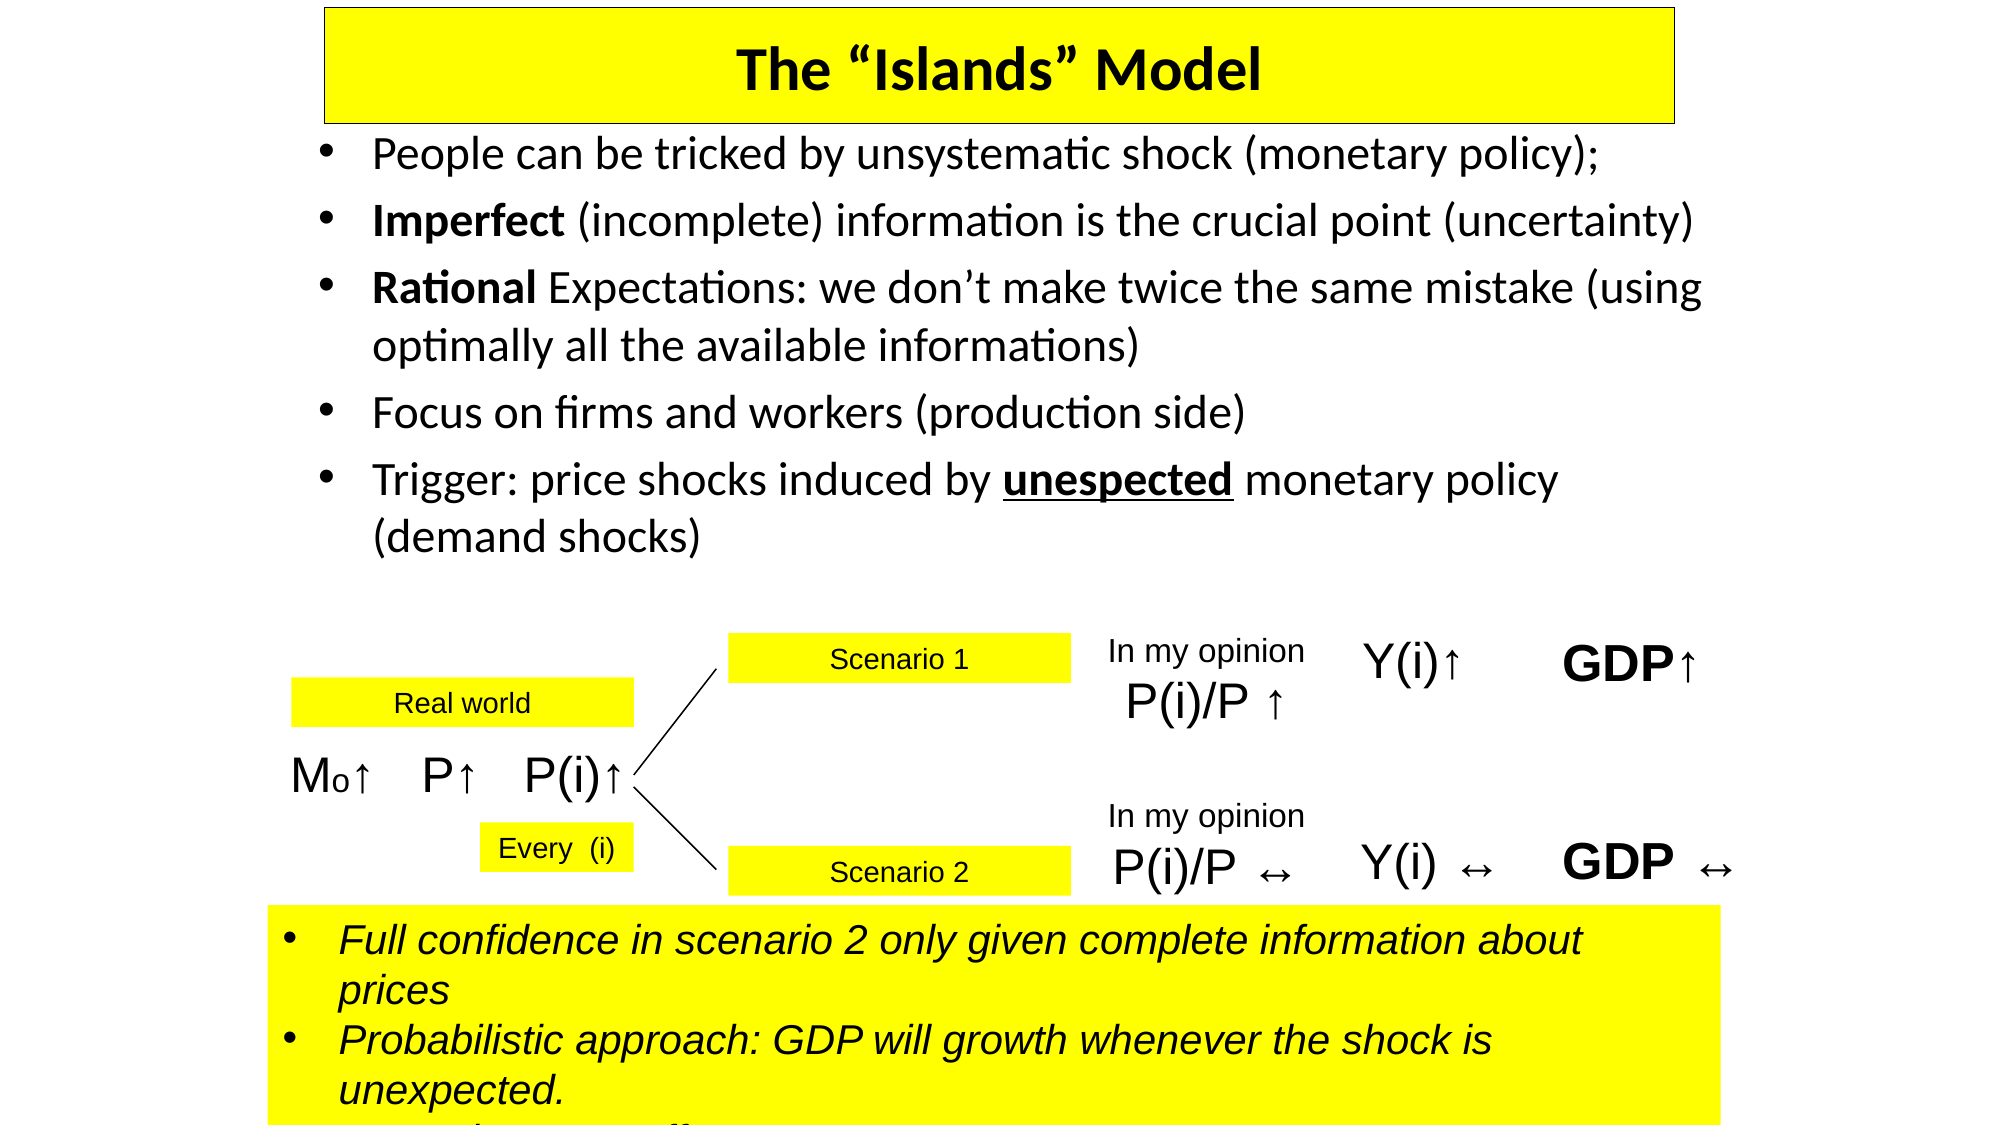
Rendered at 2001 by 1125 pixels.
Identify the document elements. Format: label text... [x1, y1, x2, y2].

text_box Y(i) ↔ [1318, 822, 1543, 897]
text_box GDP ↔ [1543, 819, 1762, 898]
text_box Y(i)↑ [1330, 621, 1496, 697]
text_box P(i)↑ [503, 735, 646, 811]
text_box P↑ [385, 734, 516, 810]
text_box Scenario 1 [728, 633, 1071, 683]
list People can be tricked by unsystematic shock (monetary policy); Imperfect (incomplete) information is the crucial point (uncertainty) Rational Expectations: we don’t make twice the same mistake (using optimally all the available informations) Focus on firms and workers (production side) Trigger: price shocks induced by unespected monetary policy (demand shocks) [303, 113, 1733, 610]
text_box Scenario 2 [728, 845, 1071, 896]
text_box In my opinion P(i)/P ↔ [1082, 786, 1331, 902]
title The “Islands” Model [324, 7, 1675, 113]
text_box Real world [291, 677, 634, 727]
text_box Full confidence in scenario 2 only given complete information about prices Probabilistic approach: GDP will growth whenever the shock is unexpected. “Very short run” effects. [267, 905, 1721, 1125]
text_box Every (i) [480, 822, 634, 872]
text_box Mo↑ [267, 734, 385, 810]
text_box In my opinion P(i)/P ↑ [1082, 621, 1331, 737]
text_box GDP↑ [1531, 621, 1733, 699]
